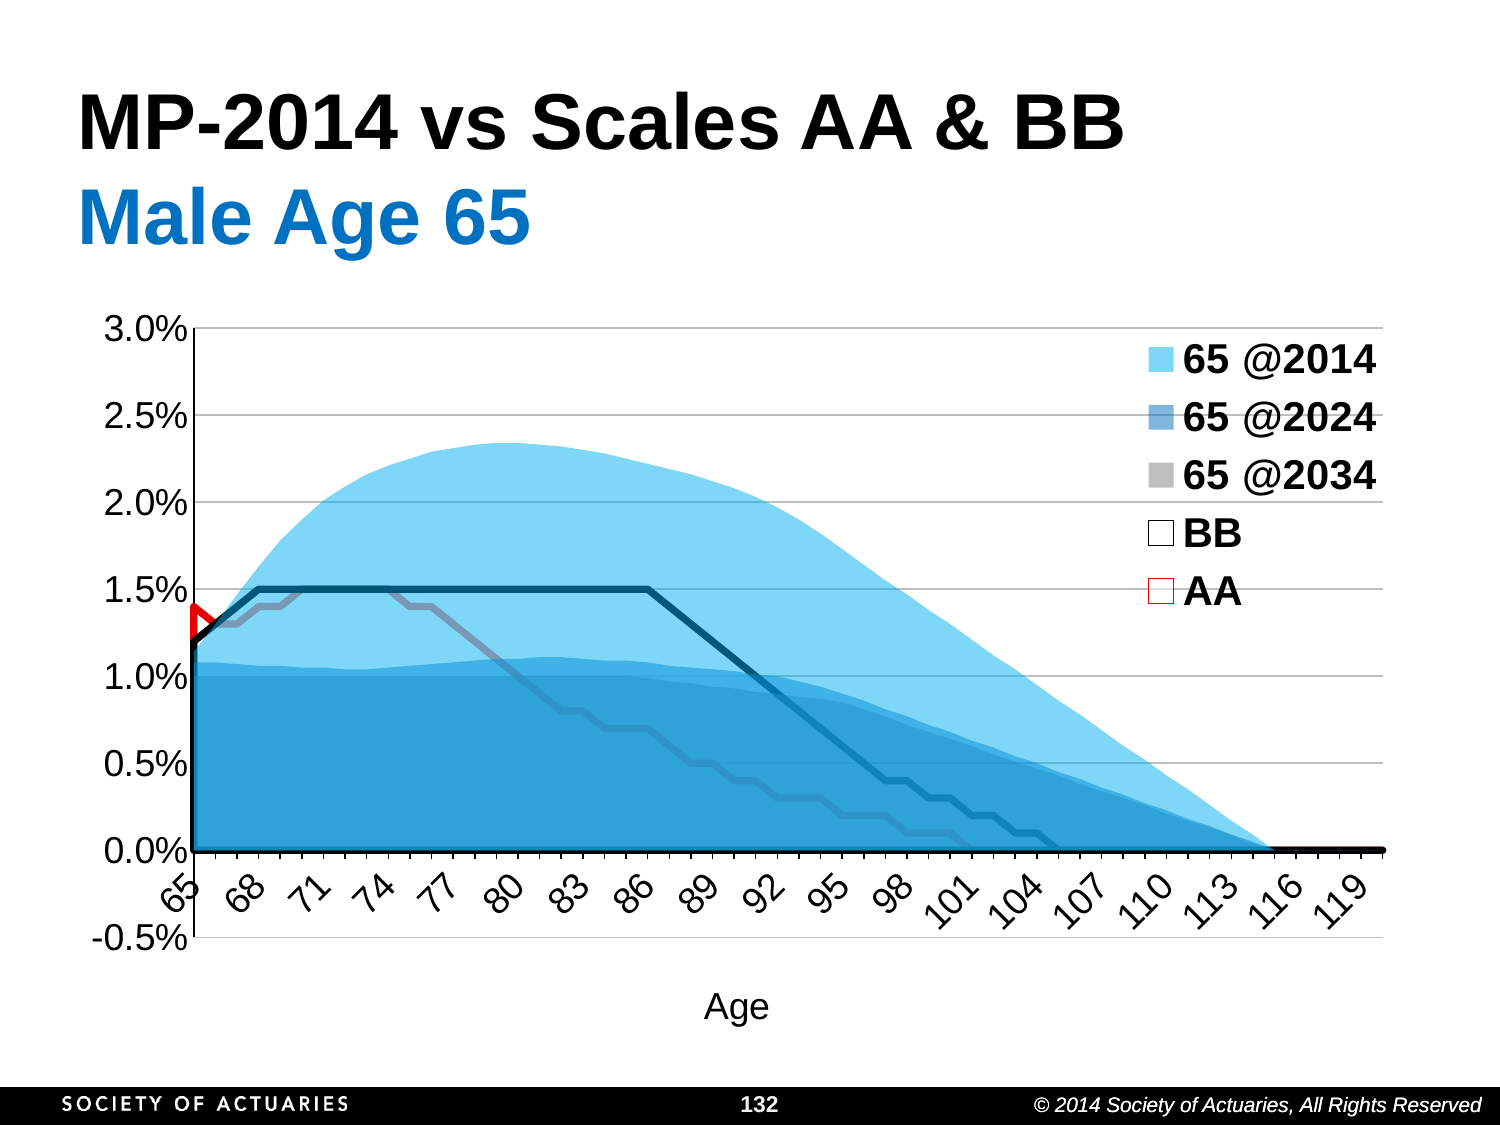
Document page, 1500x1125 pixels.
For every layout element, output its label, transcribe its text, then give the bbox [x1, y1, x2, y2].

title MP-2014 vs Scales AA & BB Male Age 65 [62, 62, 1426, 188]
chart [62, 299, 1426, 1051]
picture [62, 1095, 347, 1113]
